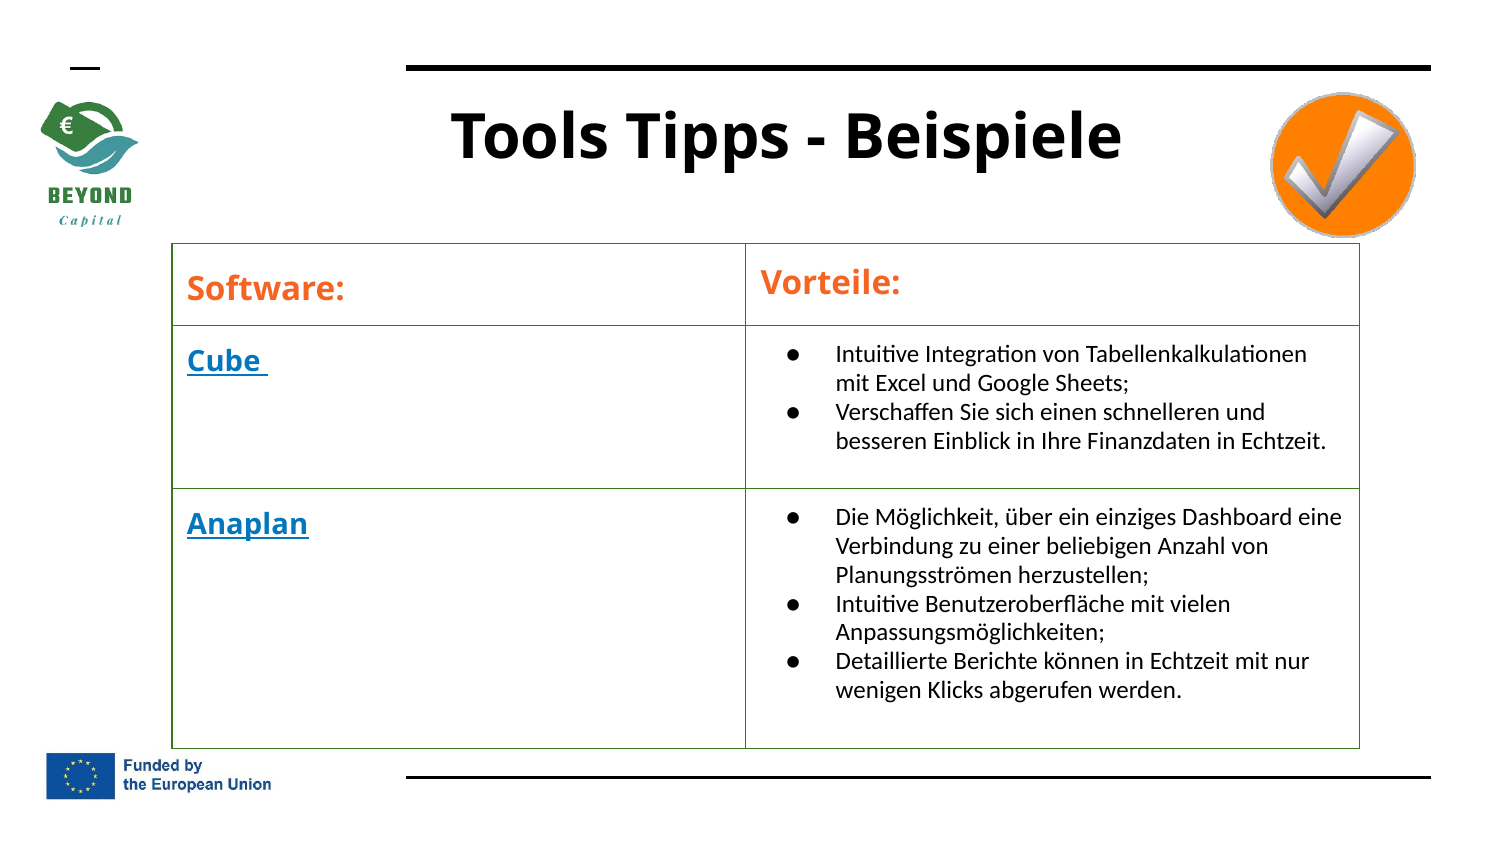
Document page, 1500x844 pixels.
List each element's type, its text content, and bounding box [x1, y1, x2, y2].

picture [0, 73, 181, 244]
table_cell Anaplan [173, 489, 745, 748]
picture [1270, 92, 1416, 238]
table_cell Intuitive Integration von Tabellenkalkulationen mit Excel und Google Sheets; Verschaffen Sie sich einen schnelleren und besseren Einblick in Ihre Finanzdaten in Echtzeit. [746, 326, 1359, 488]
table_header Vorteile: [746, 244, 1359, 325]
table_cell Die Möglichkeit, über ein einziges Dashboard eine Verbindung zu einer beliebigen Anzahl von Planungsströmen herzustellen; Intuitive Benutzeroberfläche mit vielen Anpassungsmöglichkeiten; Detaillierte Berichte können in Echtzeit mit nur wenigen Klicks abgerufen werden. [746, 489, 1359, 748]
picture [43, 750, 288, 802]
table_cell Cube [173, 326, 745, 488]
table_header Software: [173, 244, 745, 325]
title Tools Tipps - Beispiele [184, 81, 1356, 205]
